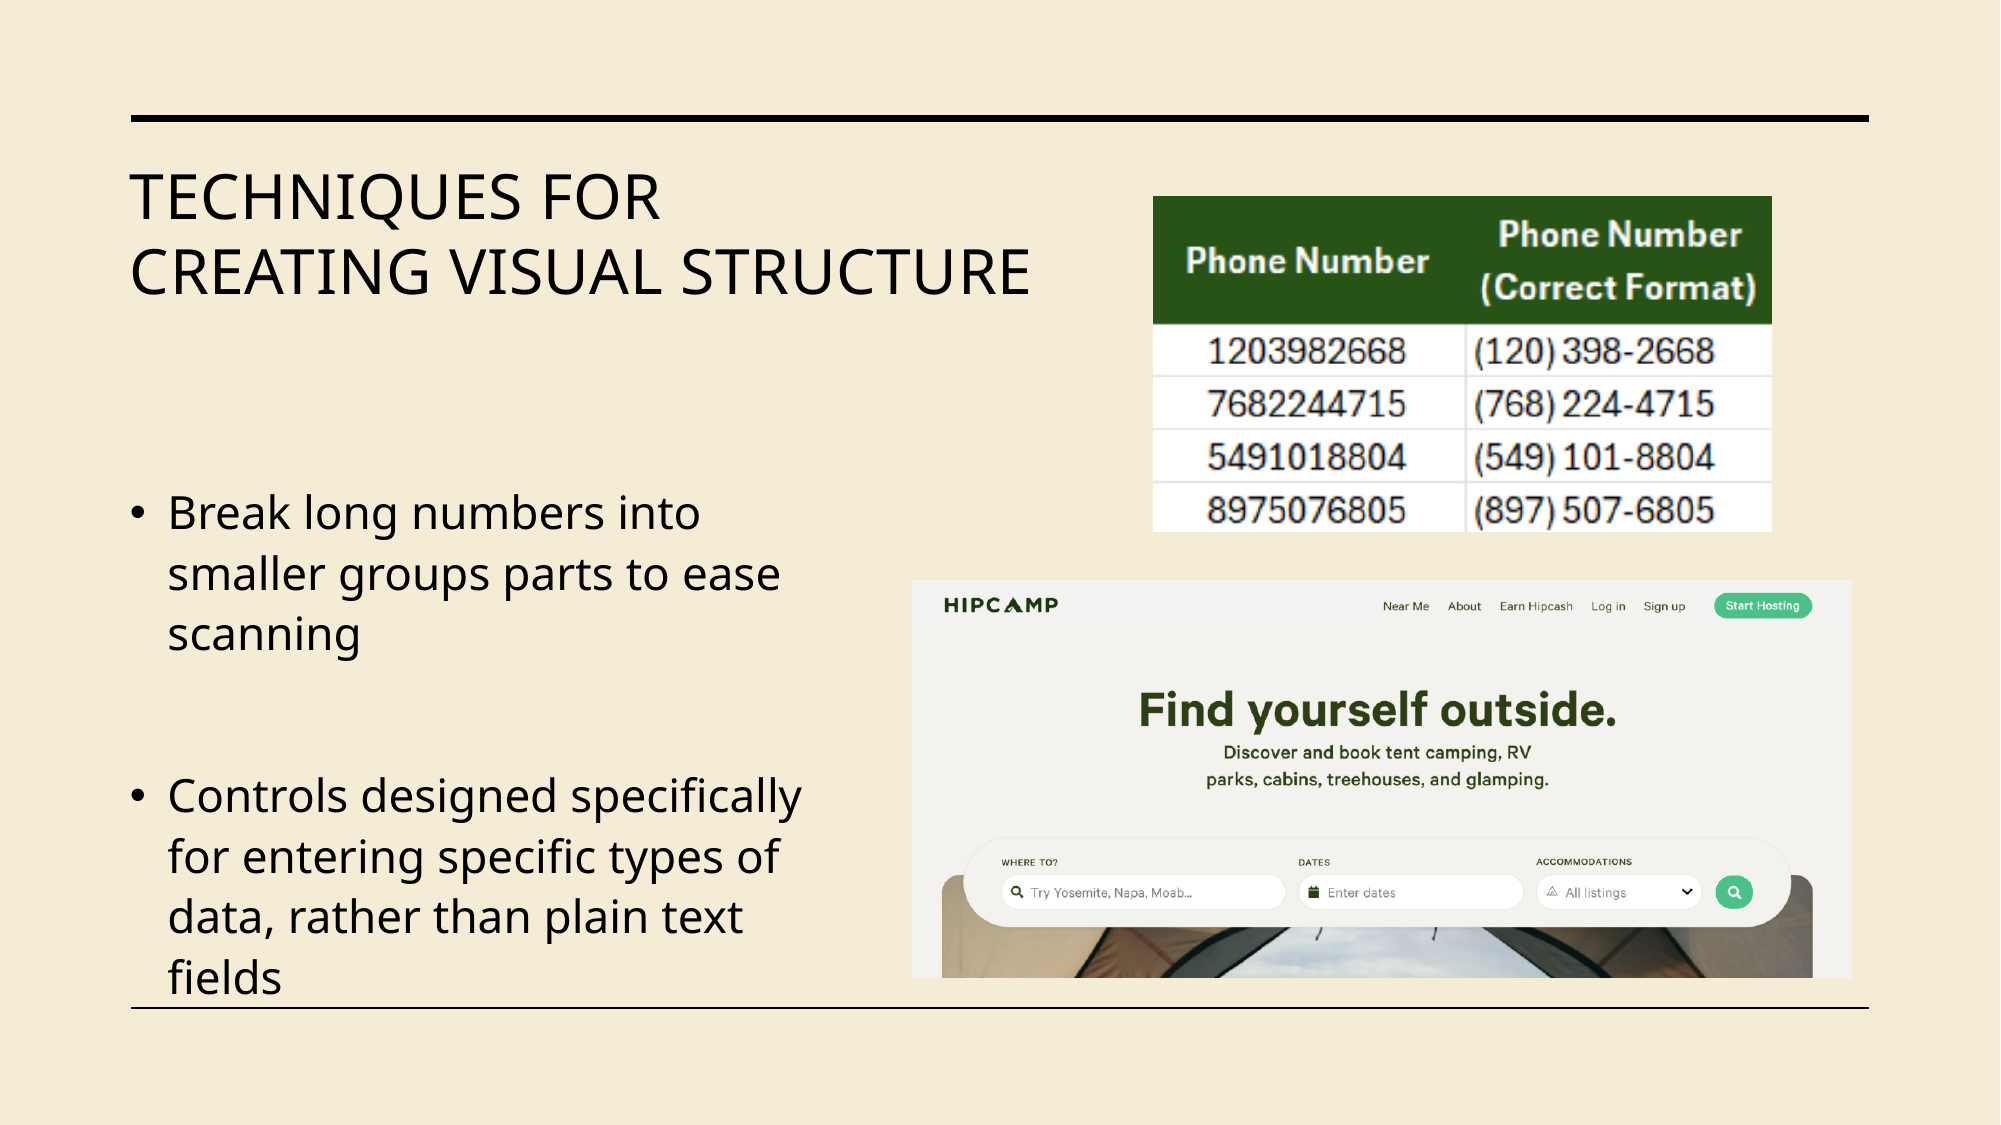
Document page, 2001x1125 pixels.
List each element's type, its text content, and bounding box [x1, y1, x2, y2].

picture [911, 576, 1856, 978]
picture [1153, 196, 1772, 532]
title Techniques for Creating Visual Structure [114, 149, 1095, 365]
list Break long numbers into smaller groups parts to ease scanning Controls designed specifically for entering specific types of data, rather than plain text fields [114, 470, 856, 1085]
